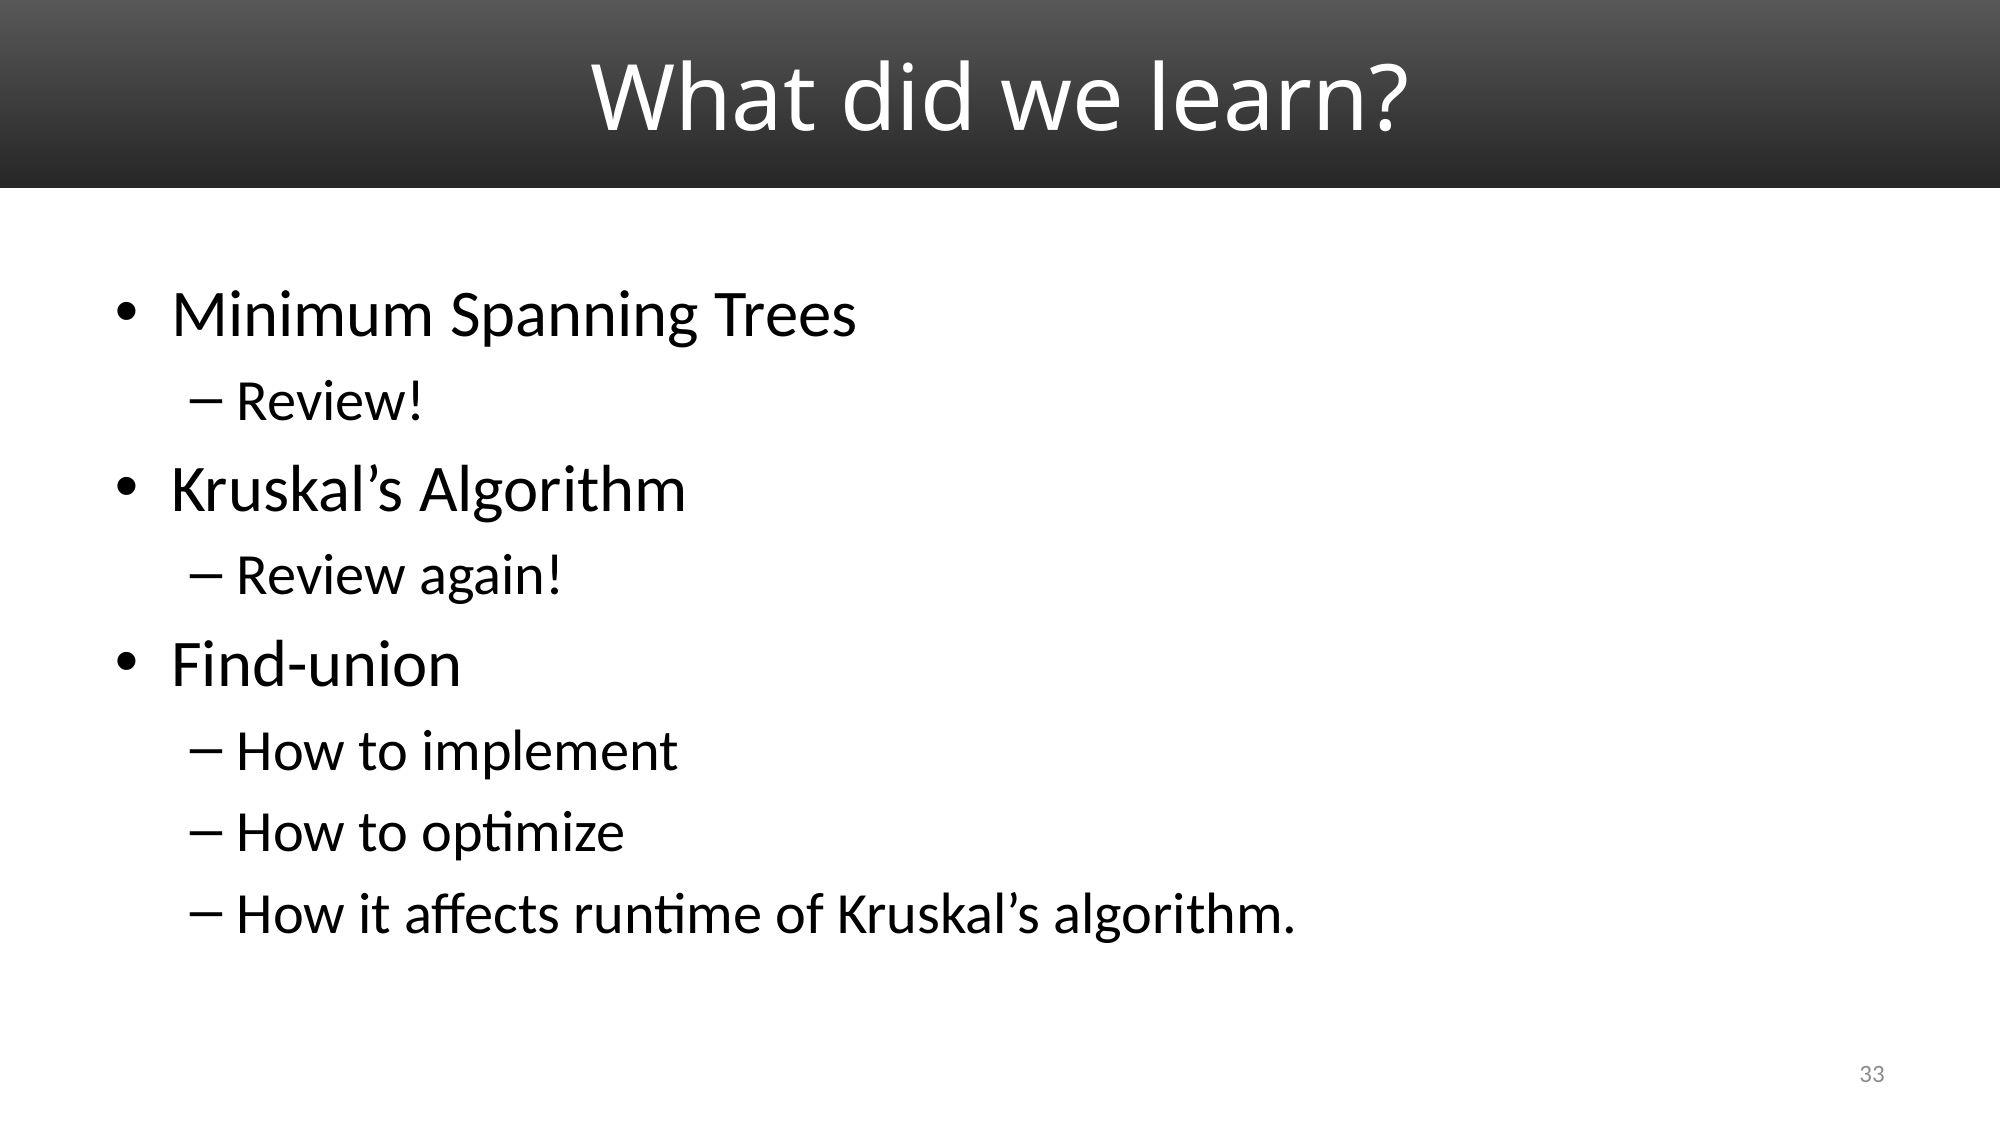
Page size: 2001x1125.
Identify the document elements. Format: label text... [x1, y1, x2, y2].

slide_number 33 [1433, 1042, 1900, 1103]
list Minimum Spanning Trees Review! Kruskal’s Algorithm Review again! Find-union How to implement How to optimize How it affects runtime of Kruskal’s algorithm. [99, 262, 1900, 1005]
title What did we learn? [99, 24, 1900, 163]
